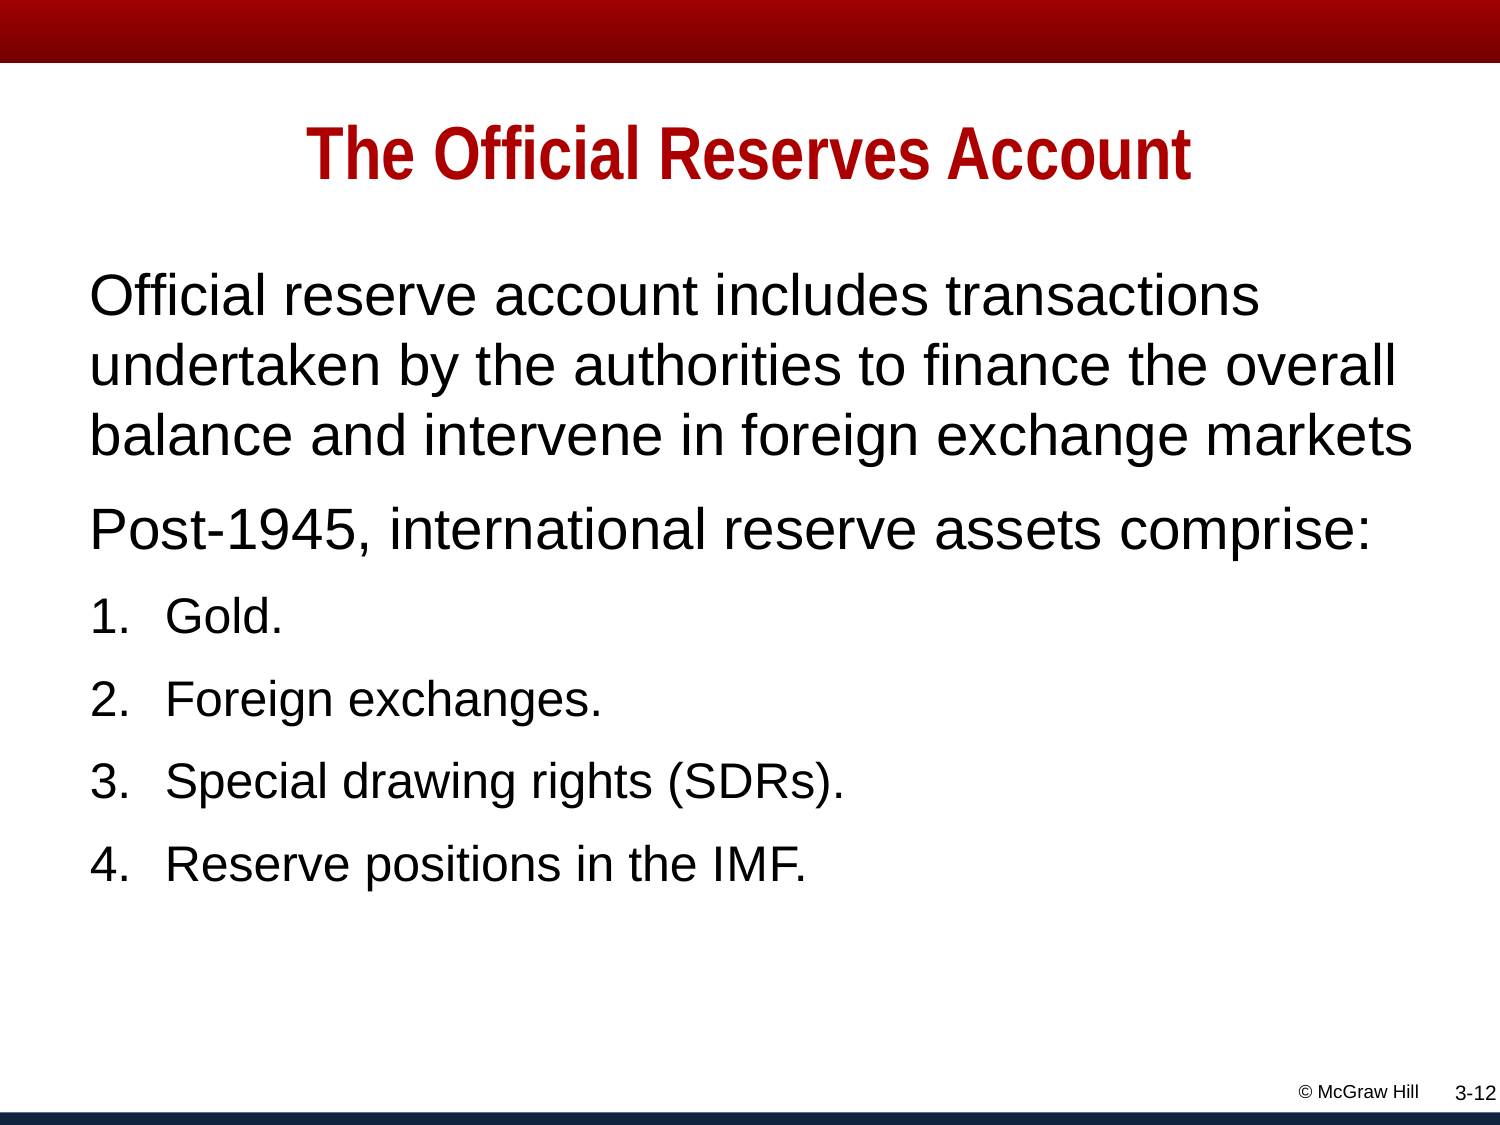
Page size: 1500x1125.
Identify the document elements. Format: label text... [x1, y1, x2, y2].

list Official reserve account includes transactions undertaken by the authorities to finance the overall balance and intervene in foreign exchange markets Post- 19 45, international reserve assets comprise: Gold. Foreign exchanges. Special drawing rights (S D Rs). Reserve positions in the I M F. [75, 249, 1440, 1060]
title The Official Reserves Account [75, 75, 1425, 225]
